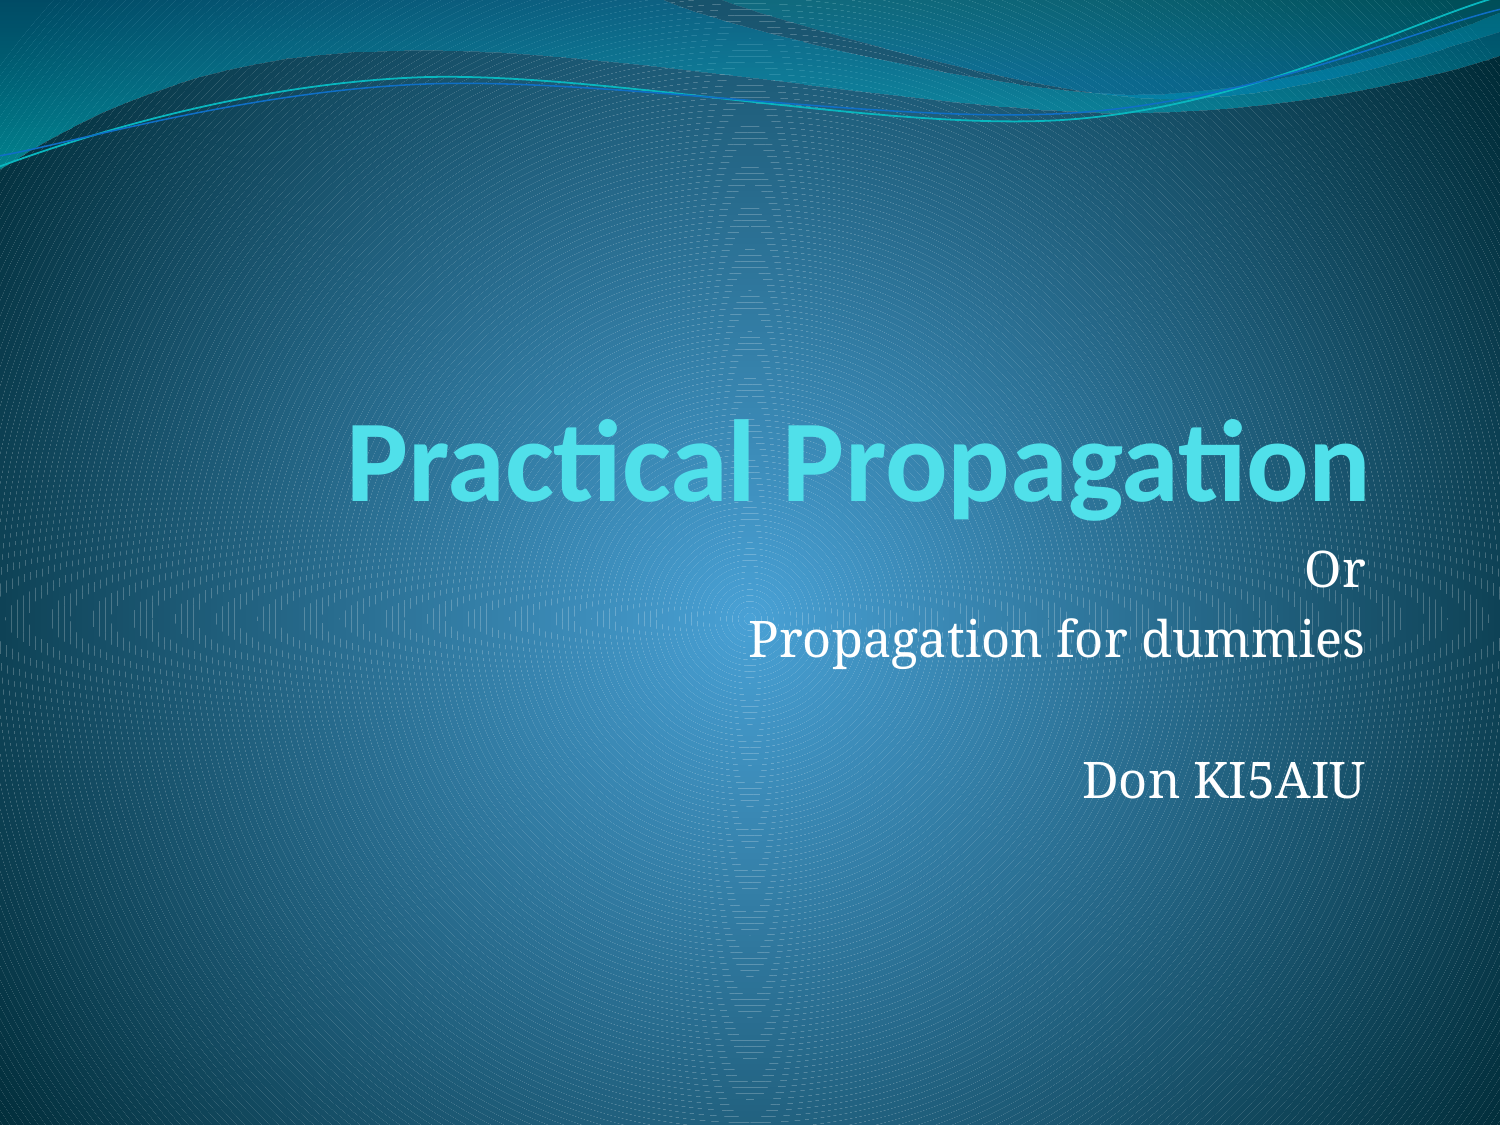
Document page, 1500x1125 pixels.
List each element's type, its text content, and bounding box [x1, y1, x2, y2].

subtitle Or Propagation for dummies Don KI5AIU [87, 529, 1376, 818]
title Practical Propagation [87, 224, 1376, 525]
